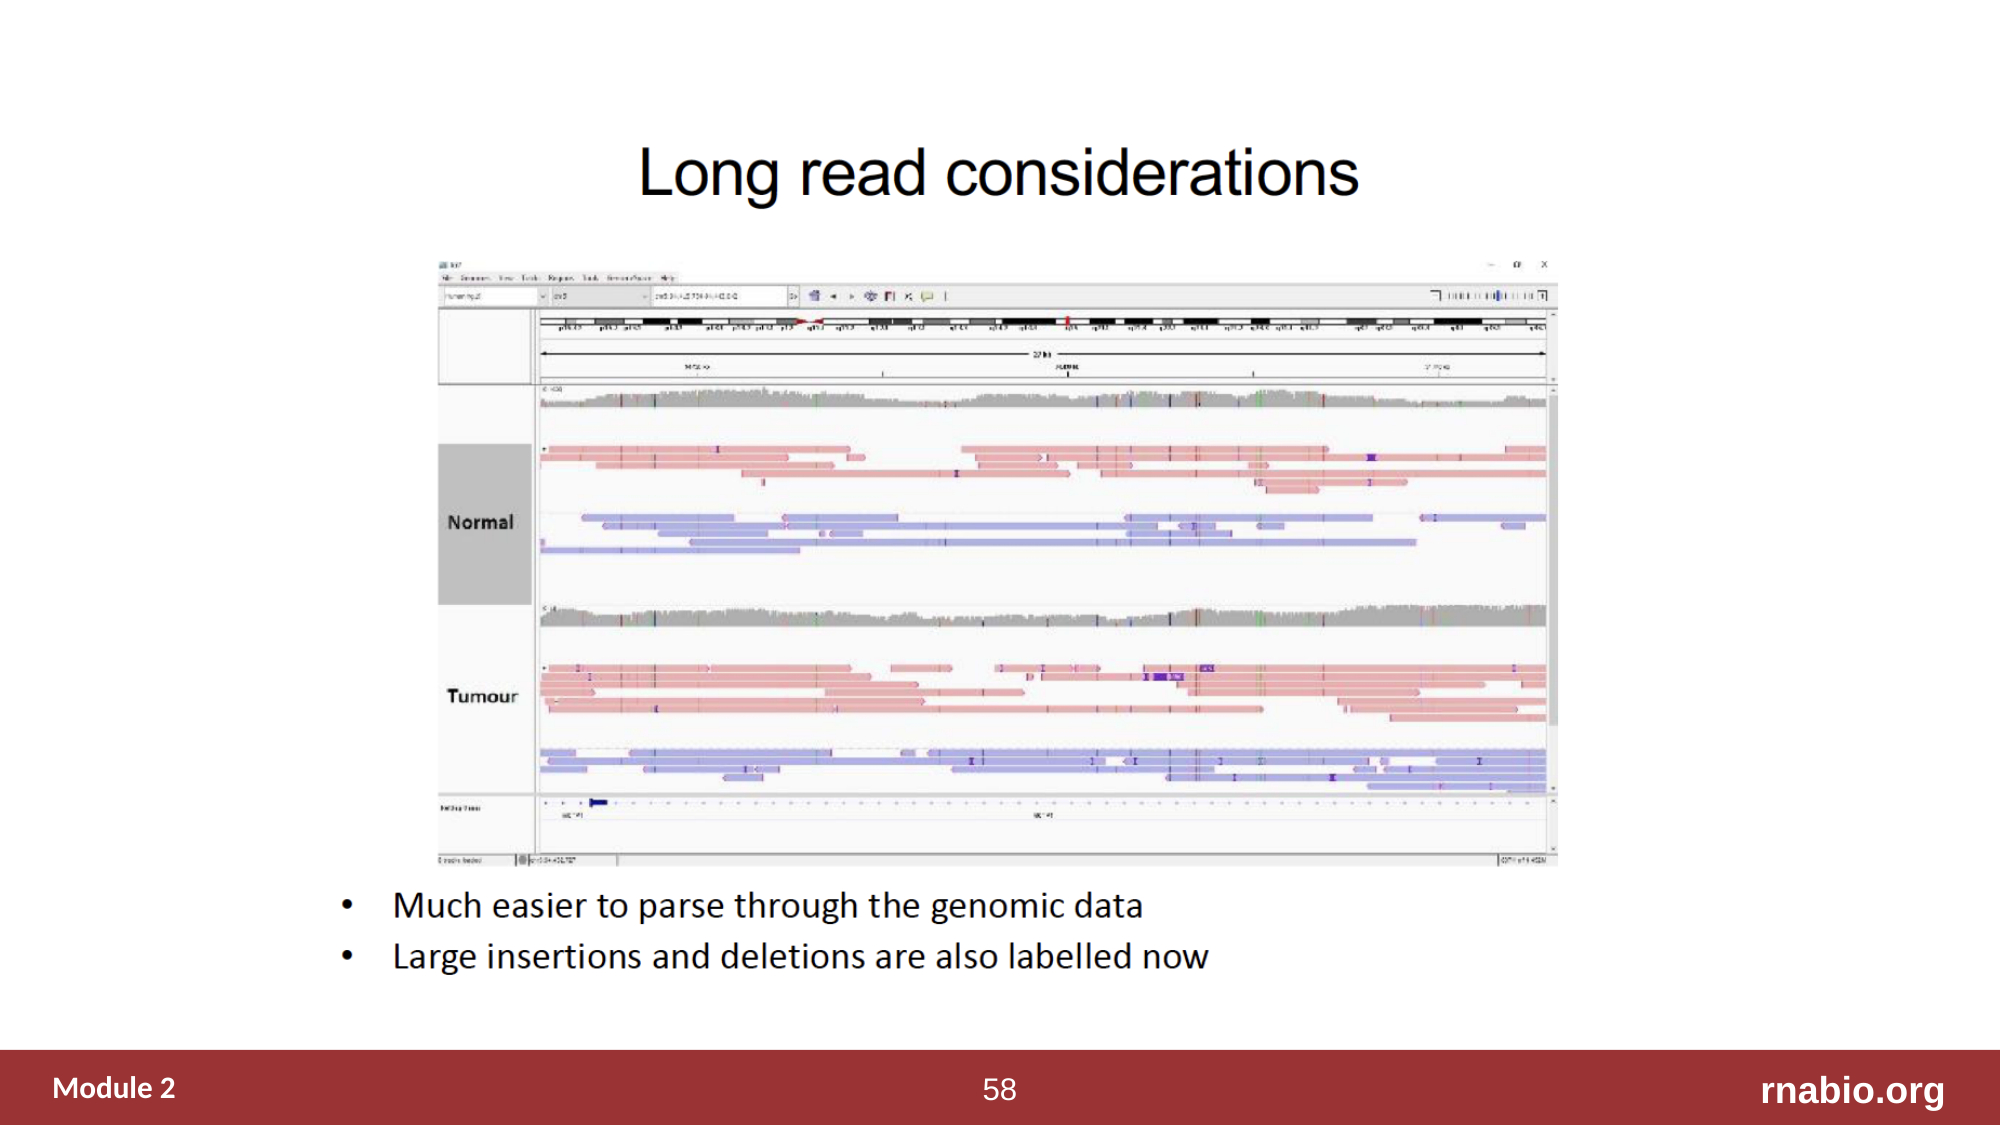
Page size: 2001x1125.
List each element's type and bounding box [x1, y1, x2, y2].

list [323, 89, 1677, 1003]
